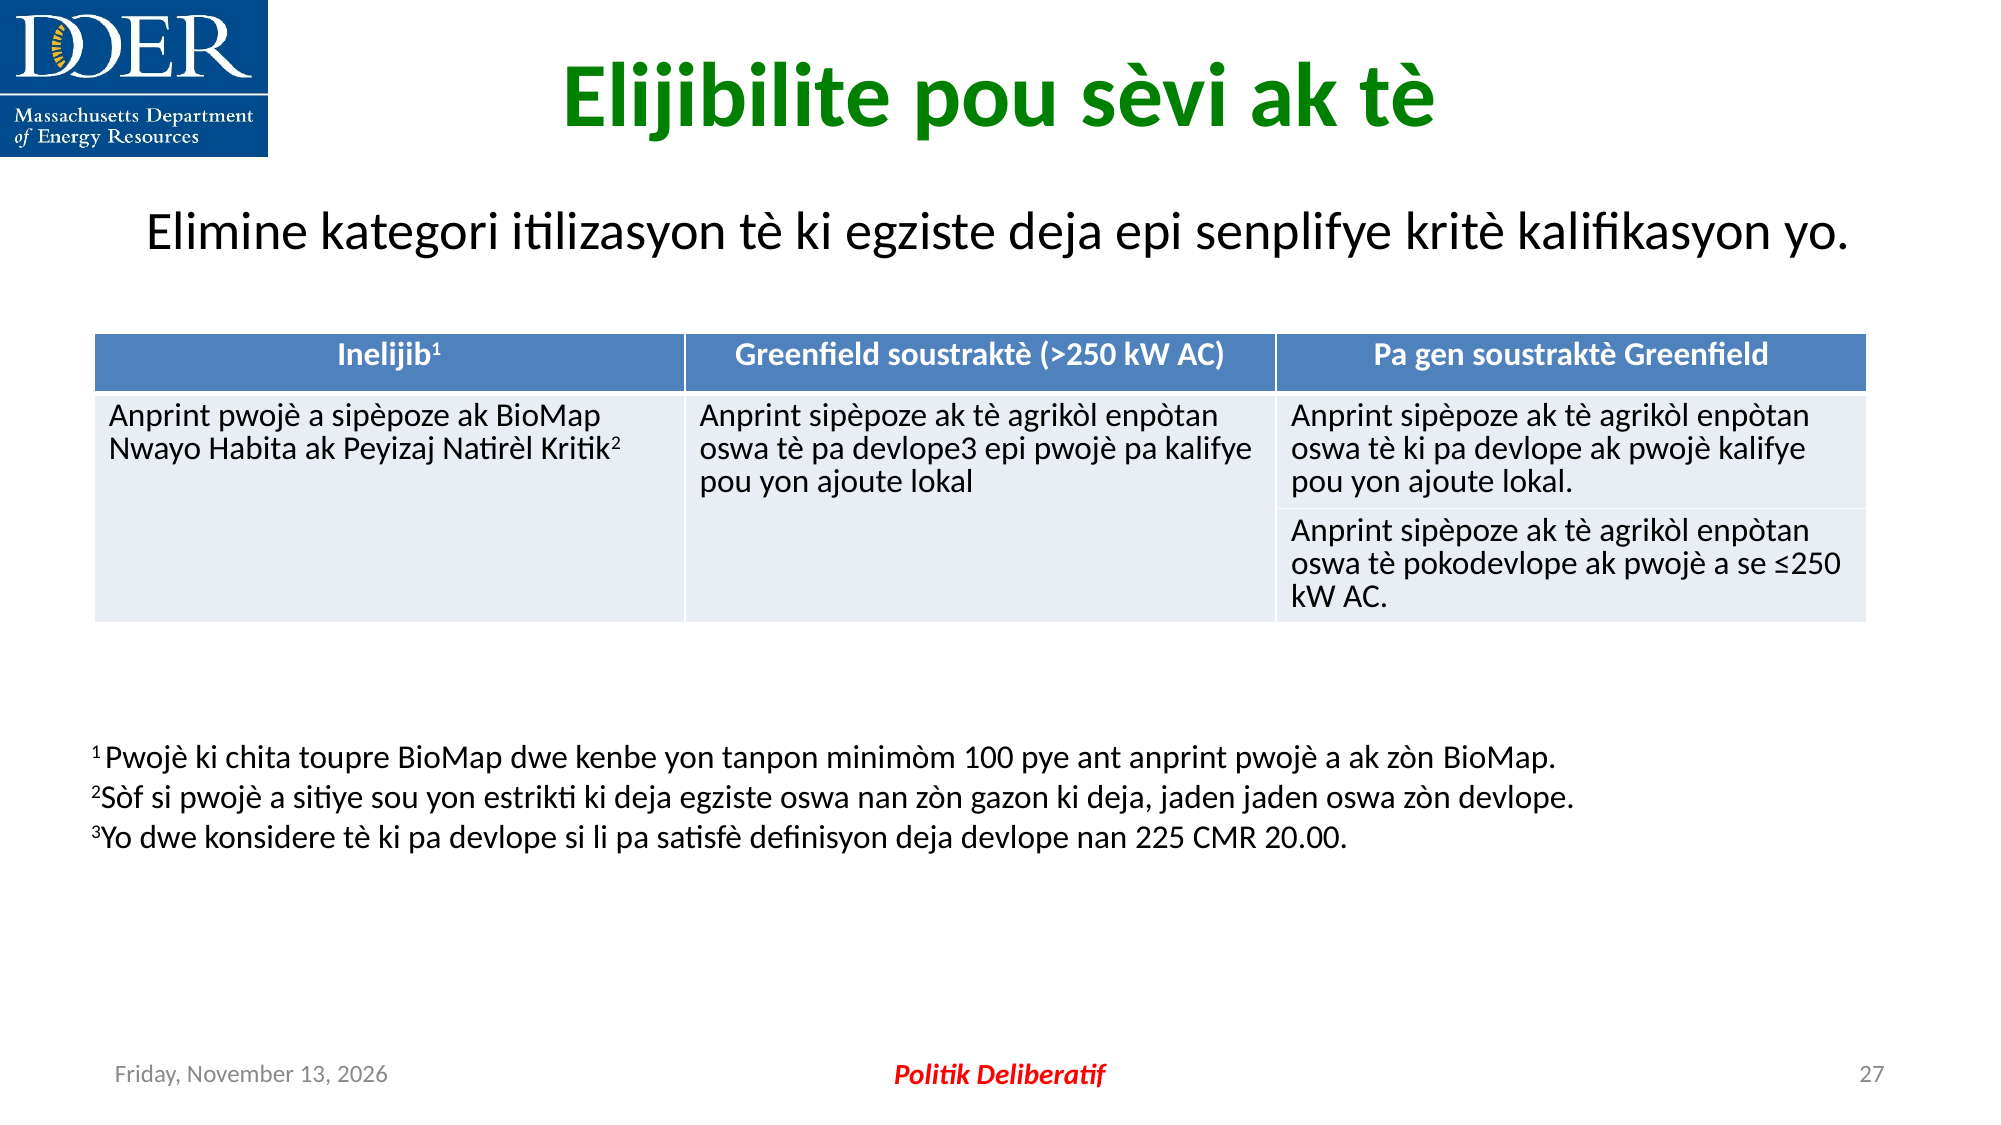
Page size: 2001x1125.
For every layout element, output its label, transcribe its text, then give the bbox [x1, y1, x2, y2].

table_header Greenfield soustraktè (>250 kW AC) [686, 334, 1275, 391]
table_cell Anprint sipèpoze ak tè agrikòl enpòtan oswa tè pokodevlope ak pwojè a se ≤250 kW AC. [1277, 509, 1866, 622]
table_header Inelijib1 [95, 334, 684, 391]
text_box 1 Pwojè ki chita toupre BioMap dwe kenbe yon tanpon minimòm 100 pye ant anprint pwojè a ak zòn BioMap. 2Sòf si pwojè a sitiye sou yon estrikti ki deja egziste oswa nan zòn gazon ki deja, jaden jaden oswa zòn devlope. 3Yo dwe konsidere tè ki pa devlope si li pa satisfè definisyon deja devlope nan 225 CMR 20.00. [76, 727, 1863, 905]
table_cell Anprint sipèpoze ak tè agrikòl enpòtan oswa tè pa devlope3 epi pwojè pa kalifye pou yon ajoute lokal [686, 396, 1275, 622]
picture [0, 0, 268, 157]
table_header Pa gen soustraktè Greenfield [1277, 334, 1866, 391]
slide_number 27 [1433, 1042, 1900, 1103]
footer Politik Deliberatif [683, 1042, 1317, 1103]
table_cell Anprint sipèpoze ak tè agrikòl enpòtan oswa tè ki pa devlope ak pwojè kalifye pou yon ajoute lokal. [1277, 396, 1866, 508]
list Elimine kategori itilizasyon tè ki egziste deja epi senplifye kritè kalifikasyon yo. [99, 187, 1900, 914]
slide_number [99, 1042, 567, 1103]
title Elijibilite pou sèvi ak tè [99, 24, 1900, 155]
table_cell Anprint pwojè a sipèpoze ak BioMap Nwayo Habita ak Peyizaj Natirèl Kritik2 [95, 396, 684, 622]
